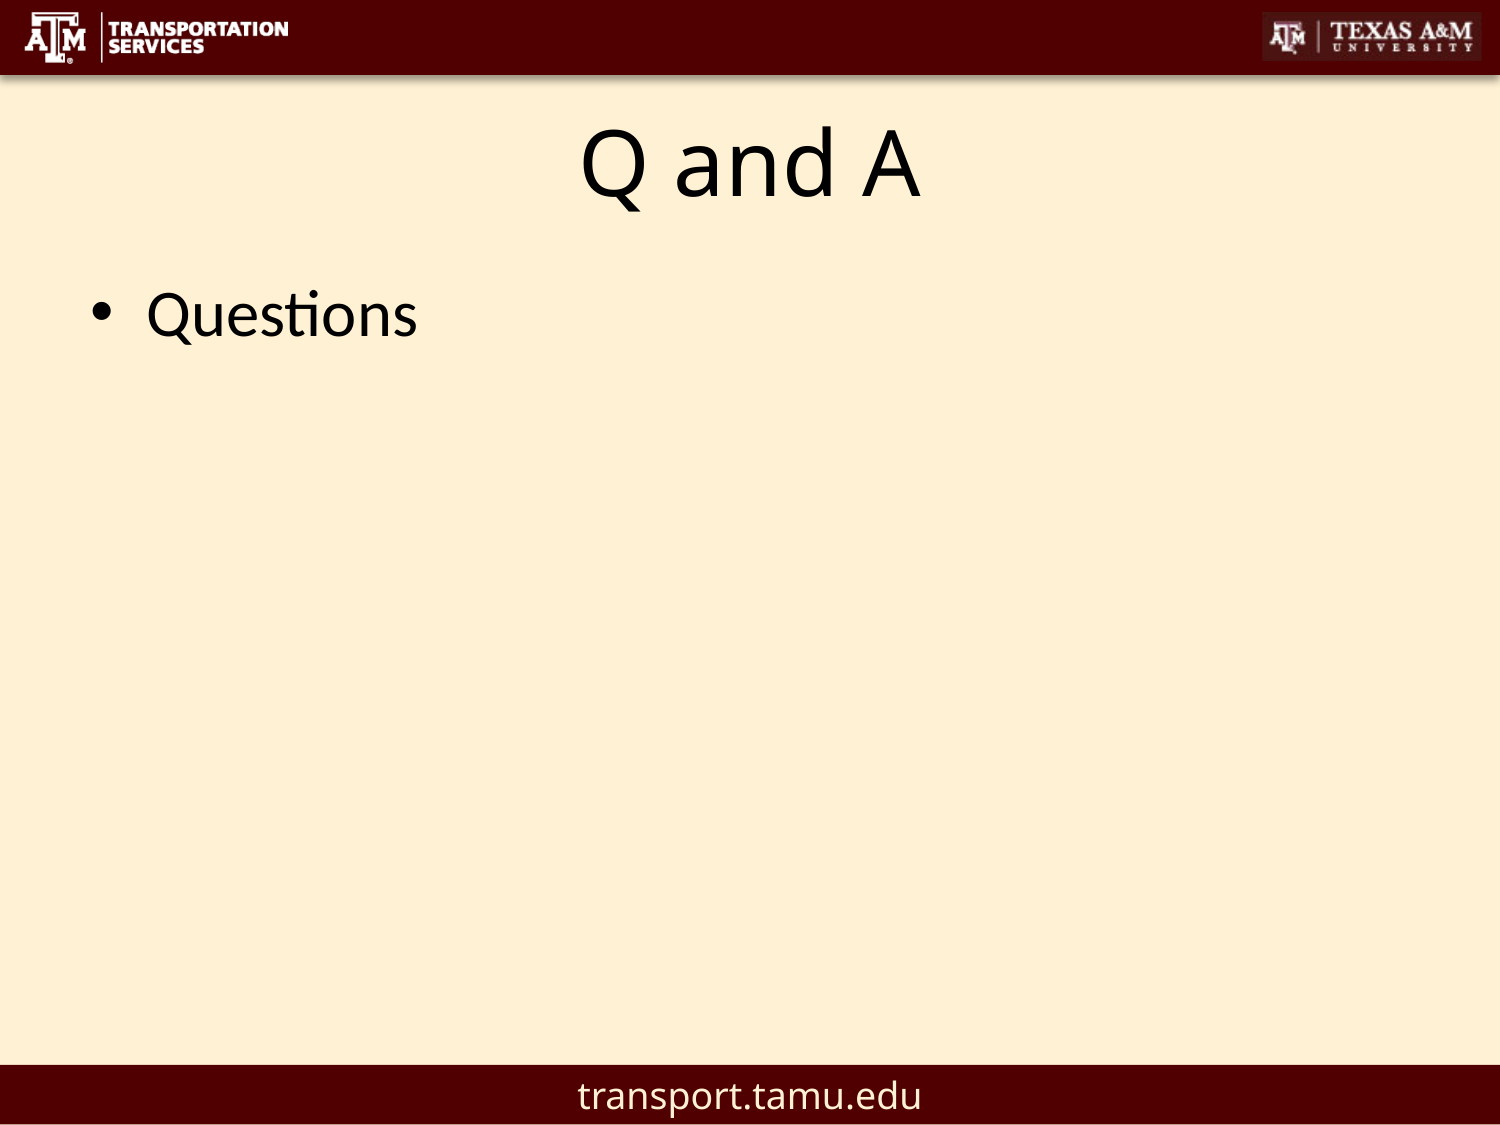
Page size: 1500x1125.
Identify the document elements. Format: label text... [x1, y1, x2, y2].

picture [1262, 12, 1482, 61]
list Questions [75, 262, 1425, 1050]
picture [24, 12, 288, 64]
title Q and A [75, 87, 1425, 233]
